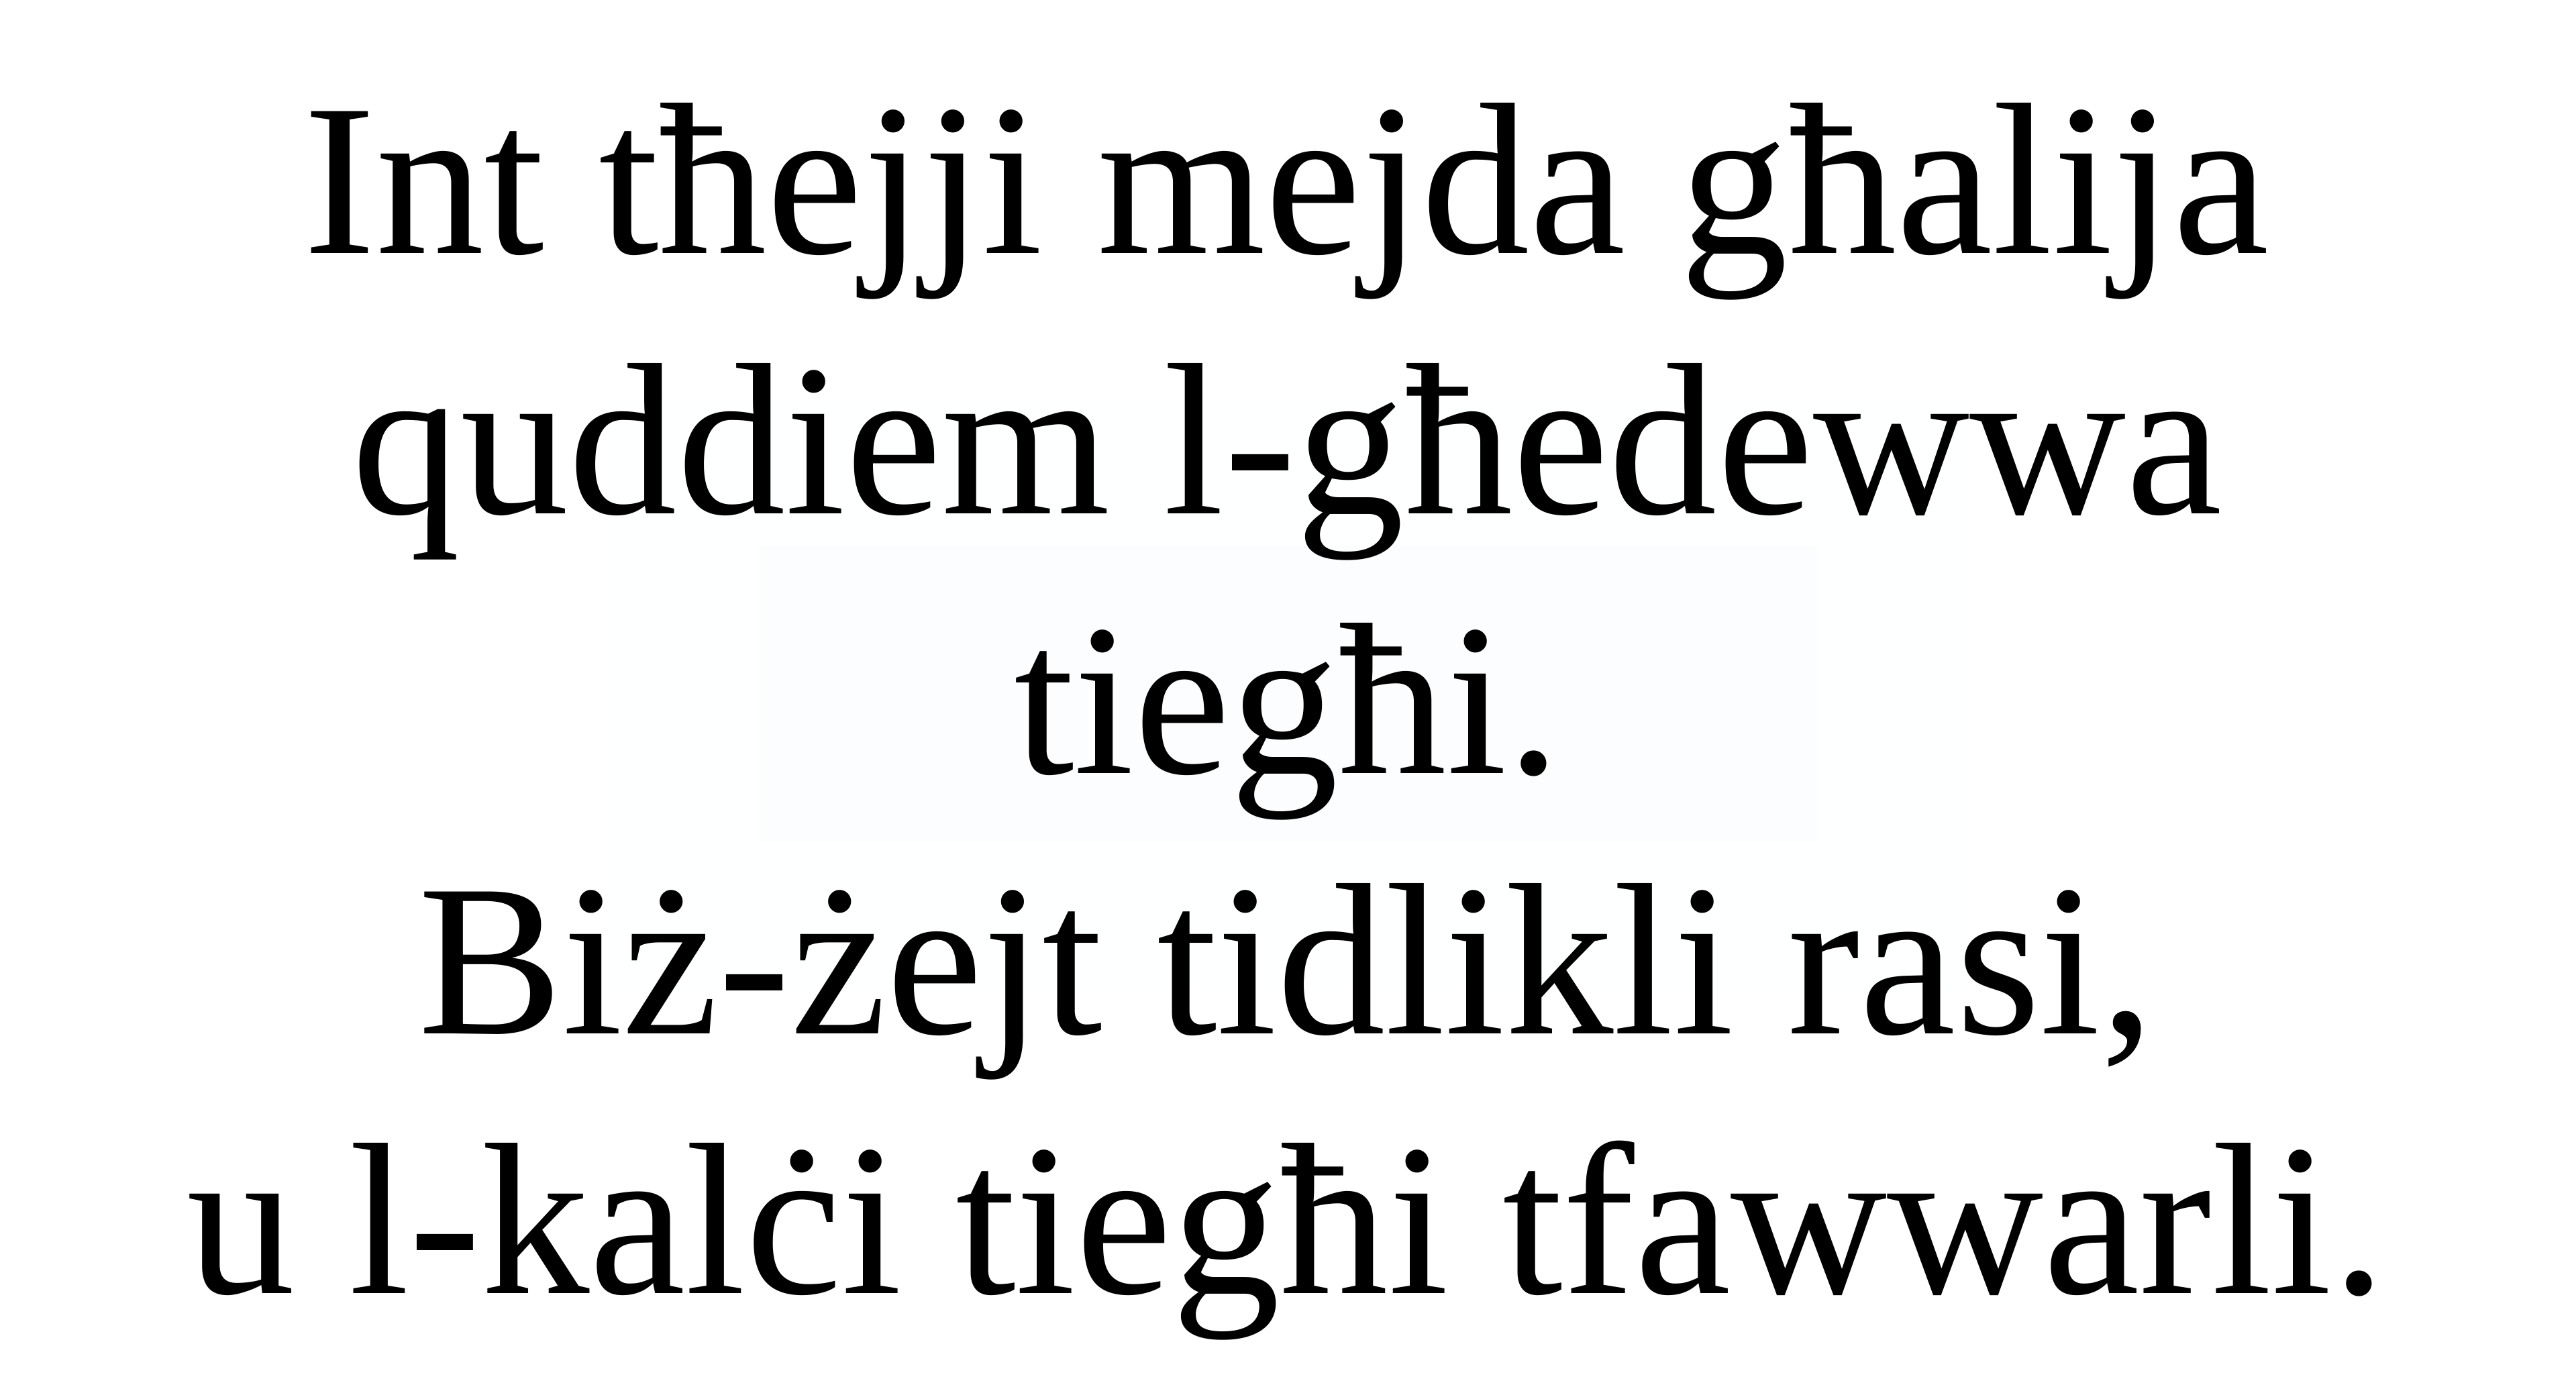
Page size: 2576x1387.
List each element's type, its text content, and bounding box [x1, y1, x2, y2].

text_box Int tħejji mejda għalija quddiem l-għedewwa tiegħi. Biż-żejt tidlikli rasi, u l-kalċi tiegħi tfawwarli. [43, 25, 2532, 1348]
